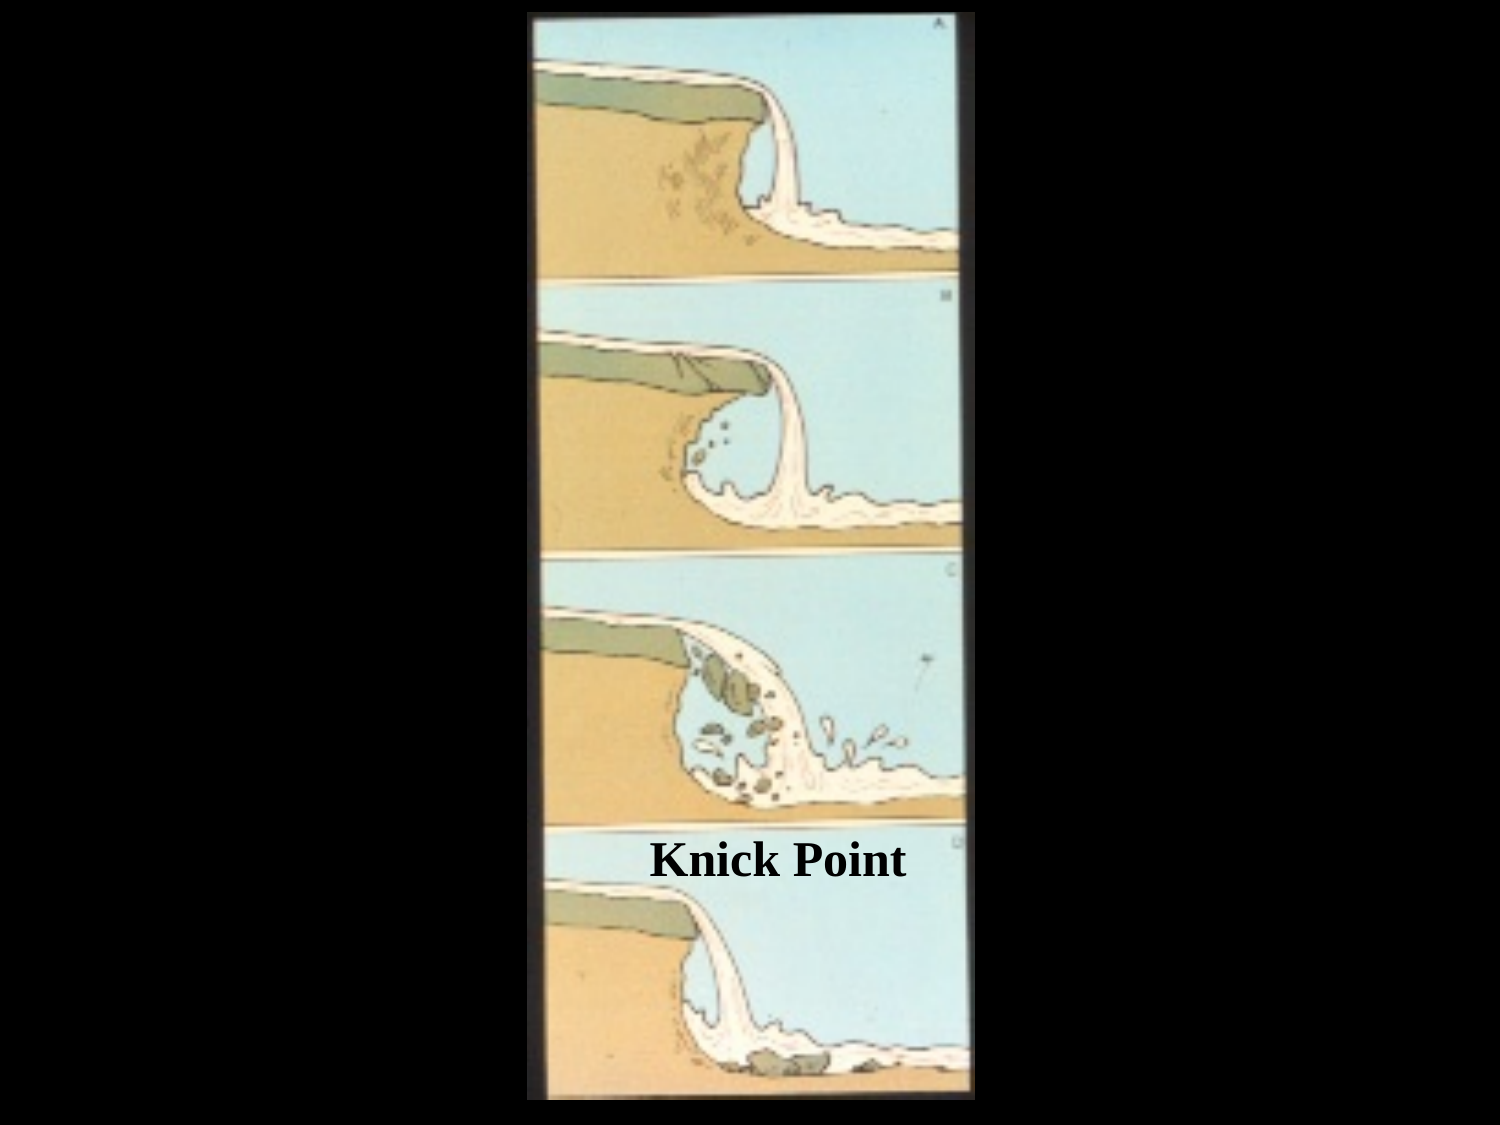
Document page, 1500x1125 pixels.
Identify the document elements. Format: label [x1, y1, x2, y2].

picture [526, 12, 976, 1101]
